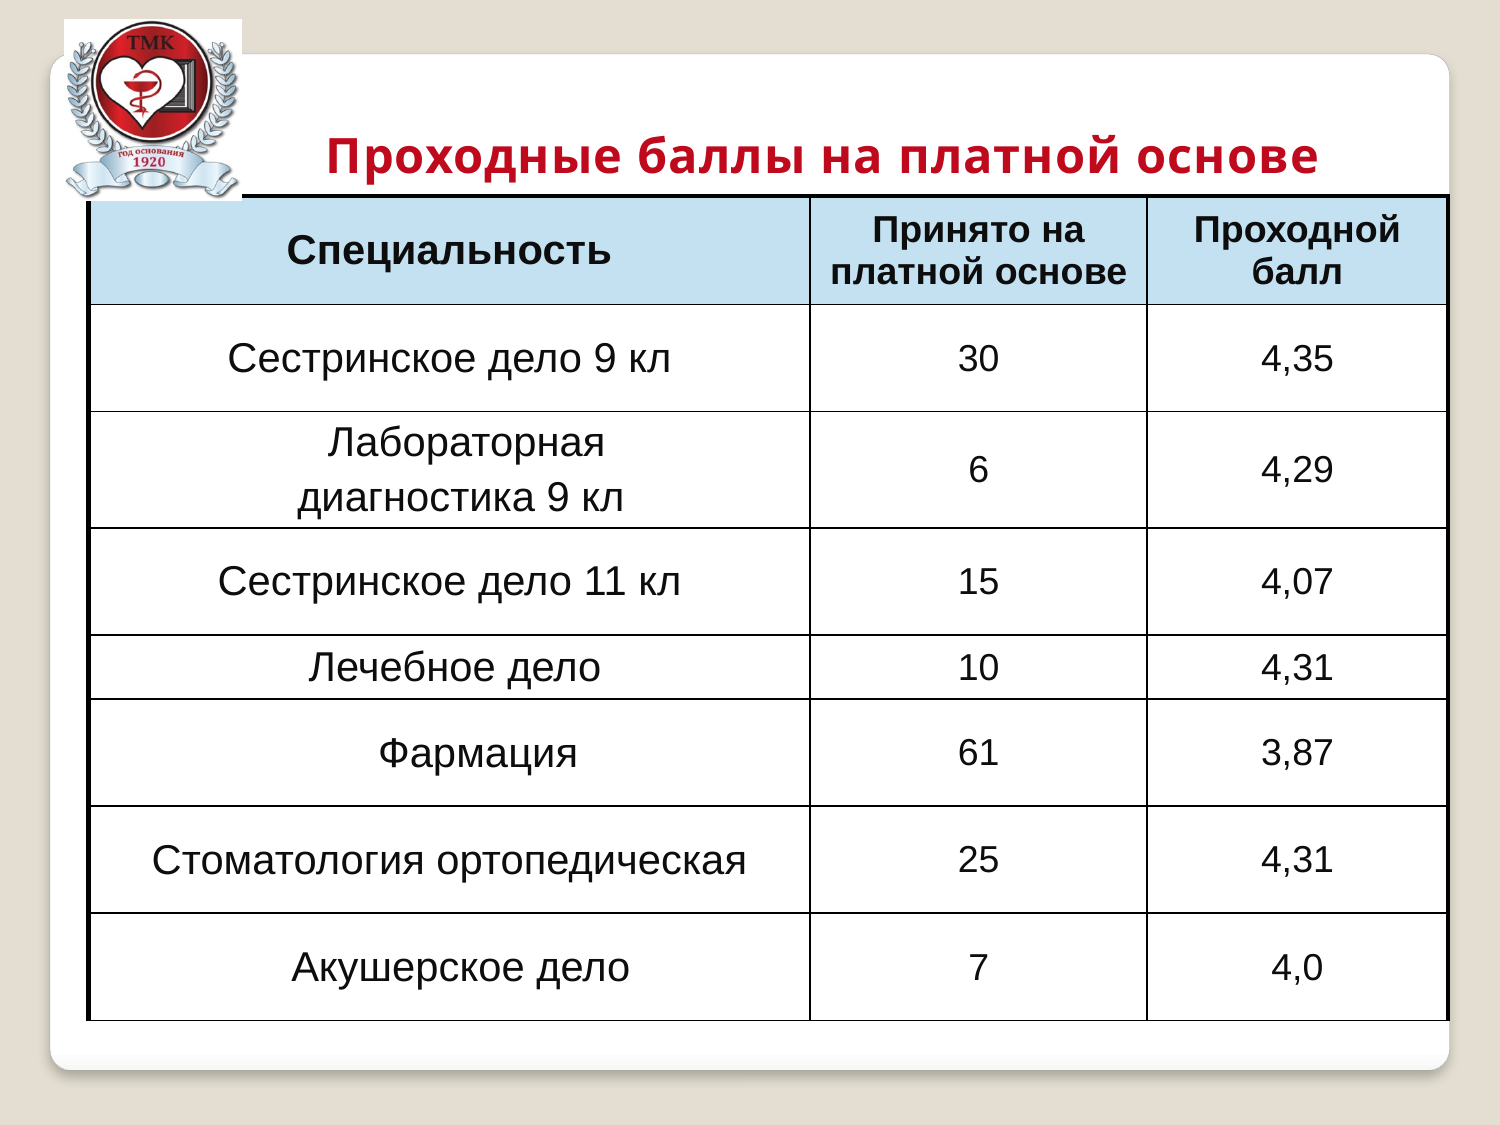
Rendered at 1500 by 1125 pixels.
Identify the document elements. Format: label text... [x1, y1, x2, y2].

table_cell 4,31 [1148, 636, 1446, 698]
table_cell Фармация [91, 700, 809, 805]
table_header Проходной балл [1148, 198, 1446, 304]
table_cell 3,87 [1148, 700, 1446, 805]
table_header Принято на платной основе [811, 198, 1146, 304]
table_cell Сестринское дело 11 кл [91, 529, 809, 634]
table_cell 7 [811, 914, 1146, 1020]
table_cell 6 [811, 412, 1146, 527]
table_cell Сестринское дело 9 кл [91, 305, 809, 411]
table_cell Акушерское дело [91, 914, 809, 1020]
table_cell 30 [811, 305, 1146, 411]
table_cell Лабораторная диагностика 9 кл [91, 412, 809, 527]
picture [64, 19, 242, 202]
table_cell 15 [811, 529, 1146, 634]
table_cell 4,29 [1148, 412, 1446, 527]
table_cell 4,31 [1148, 807, 1446, 912]
table_cell 61 [811, 700, 1146, 805]
table_header Специальность [91, 198, 809, 304]
table_cell 4,0 [1148, 914, 1446, 1020]
text_box Проходные баллы на платной основе [247, 78, 1442, 197]
table_cell 4,35 [1148, 305, 1446, 411]
table_cell Лечебное дело [91, 636, 809, 698]
table_cell 10 [811, 636, 1146, 698]
table_cell 25 [811, 807, 1146, 912]
table_cell 4,07 [1148, 529, 1446, 634]
table_cell Стоматология ортопедическая [91, 807, 809, 912]
